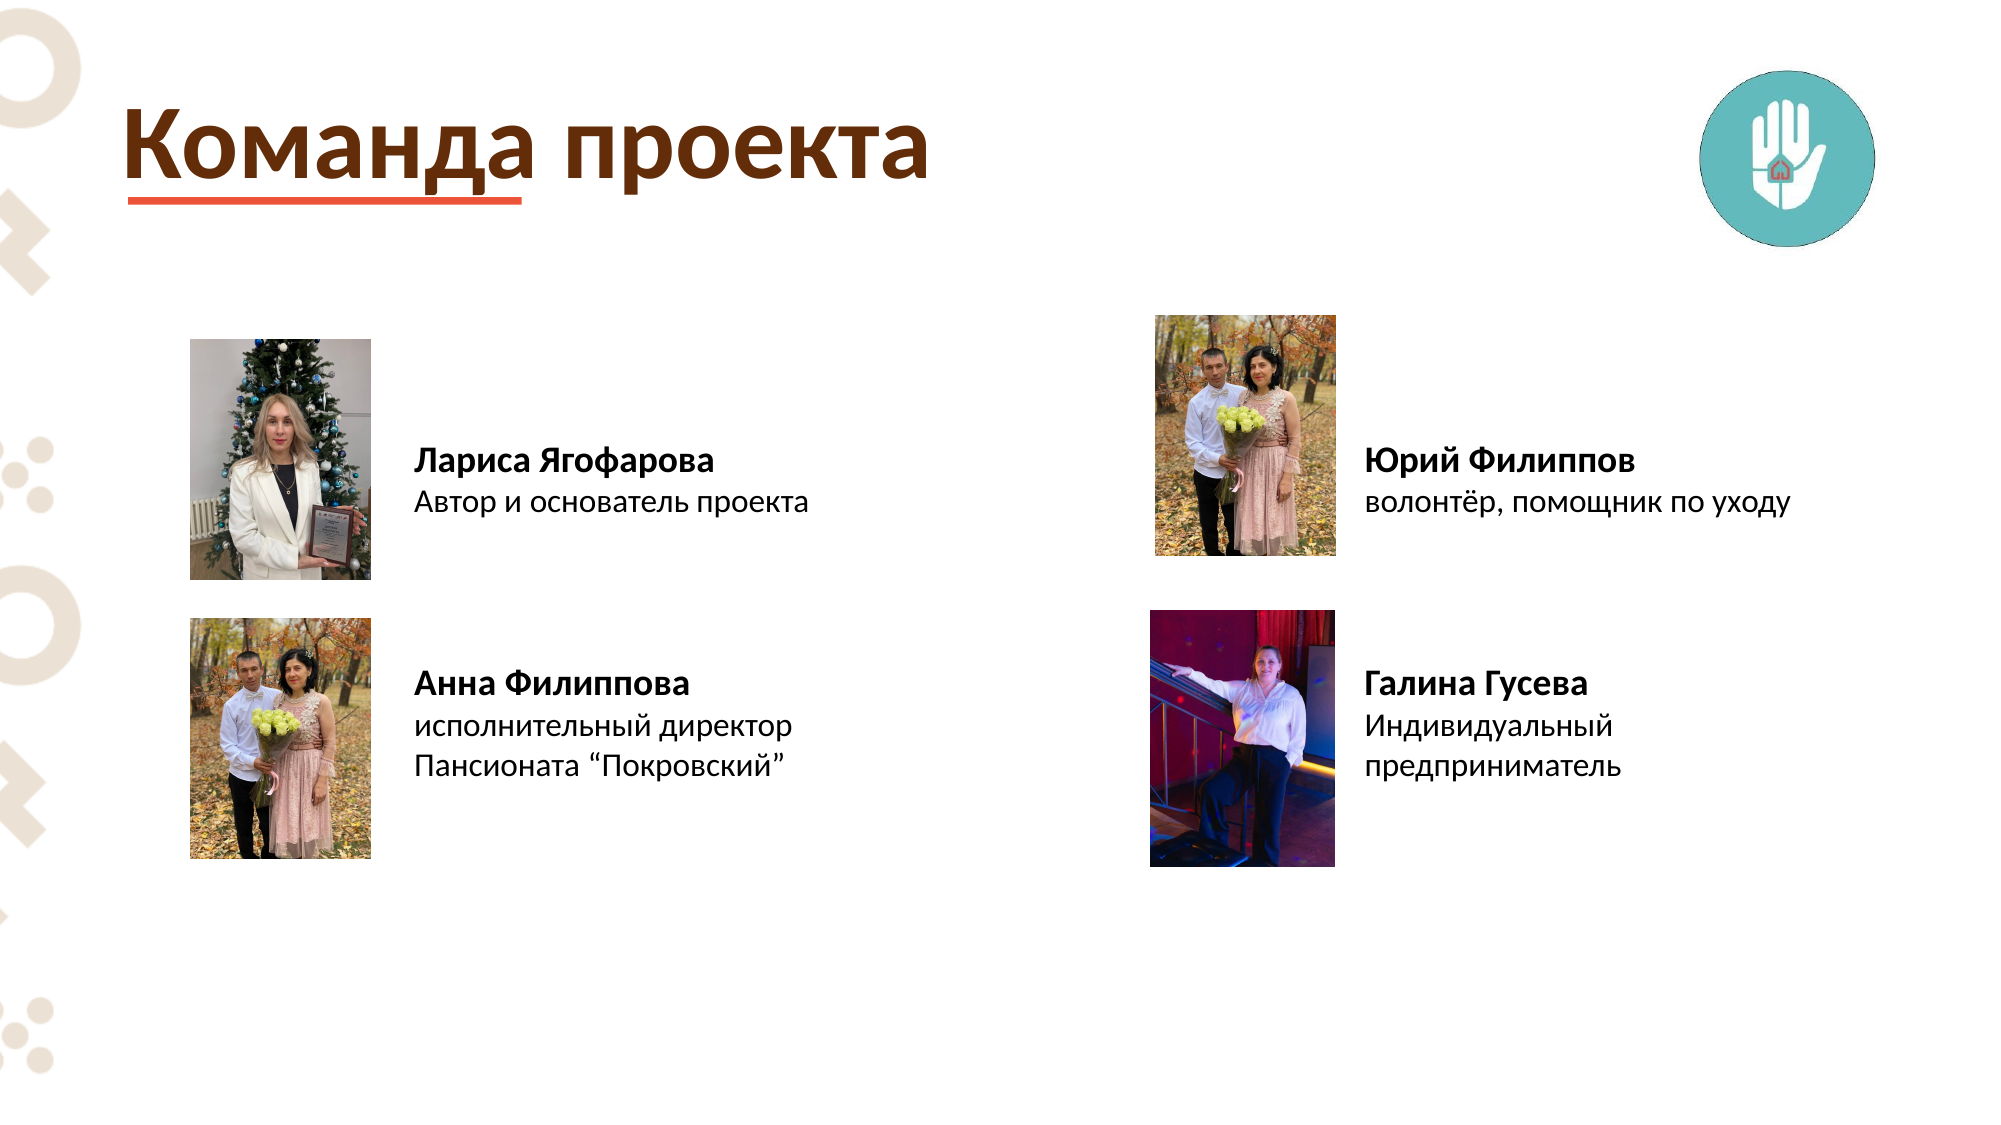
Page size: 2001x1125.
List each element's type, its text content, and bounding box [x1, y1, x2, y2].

picture [1684, 42, 1892, 261]
picture [1150, 610, 1336, 868]
text_box Галина Гусева Индивидуальный предприниматель [1349, 650, 1862, 791]
text_box [128, 197, 522, 205]
text_box Анна Филиппова исполнительный директор Пансионата “Покровский” [399, 650, 912, 791]
picture [0, 339, 608, 608]
text_box Лариса Ягофарова Автор и основатель проекта [399, 427, 912, 527]
text_box Команда проекта [107, 64, 1497, 207]
picture [1154, 315, 1336, 556]
picture [190, 618, 371, 859]
text_box Юрий Филиппов волонтёр, помощник по уходу [1349, 427, 1862, 527]
